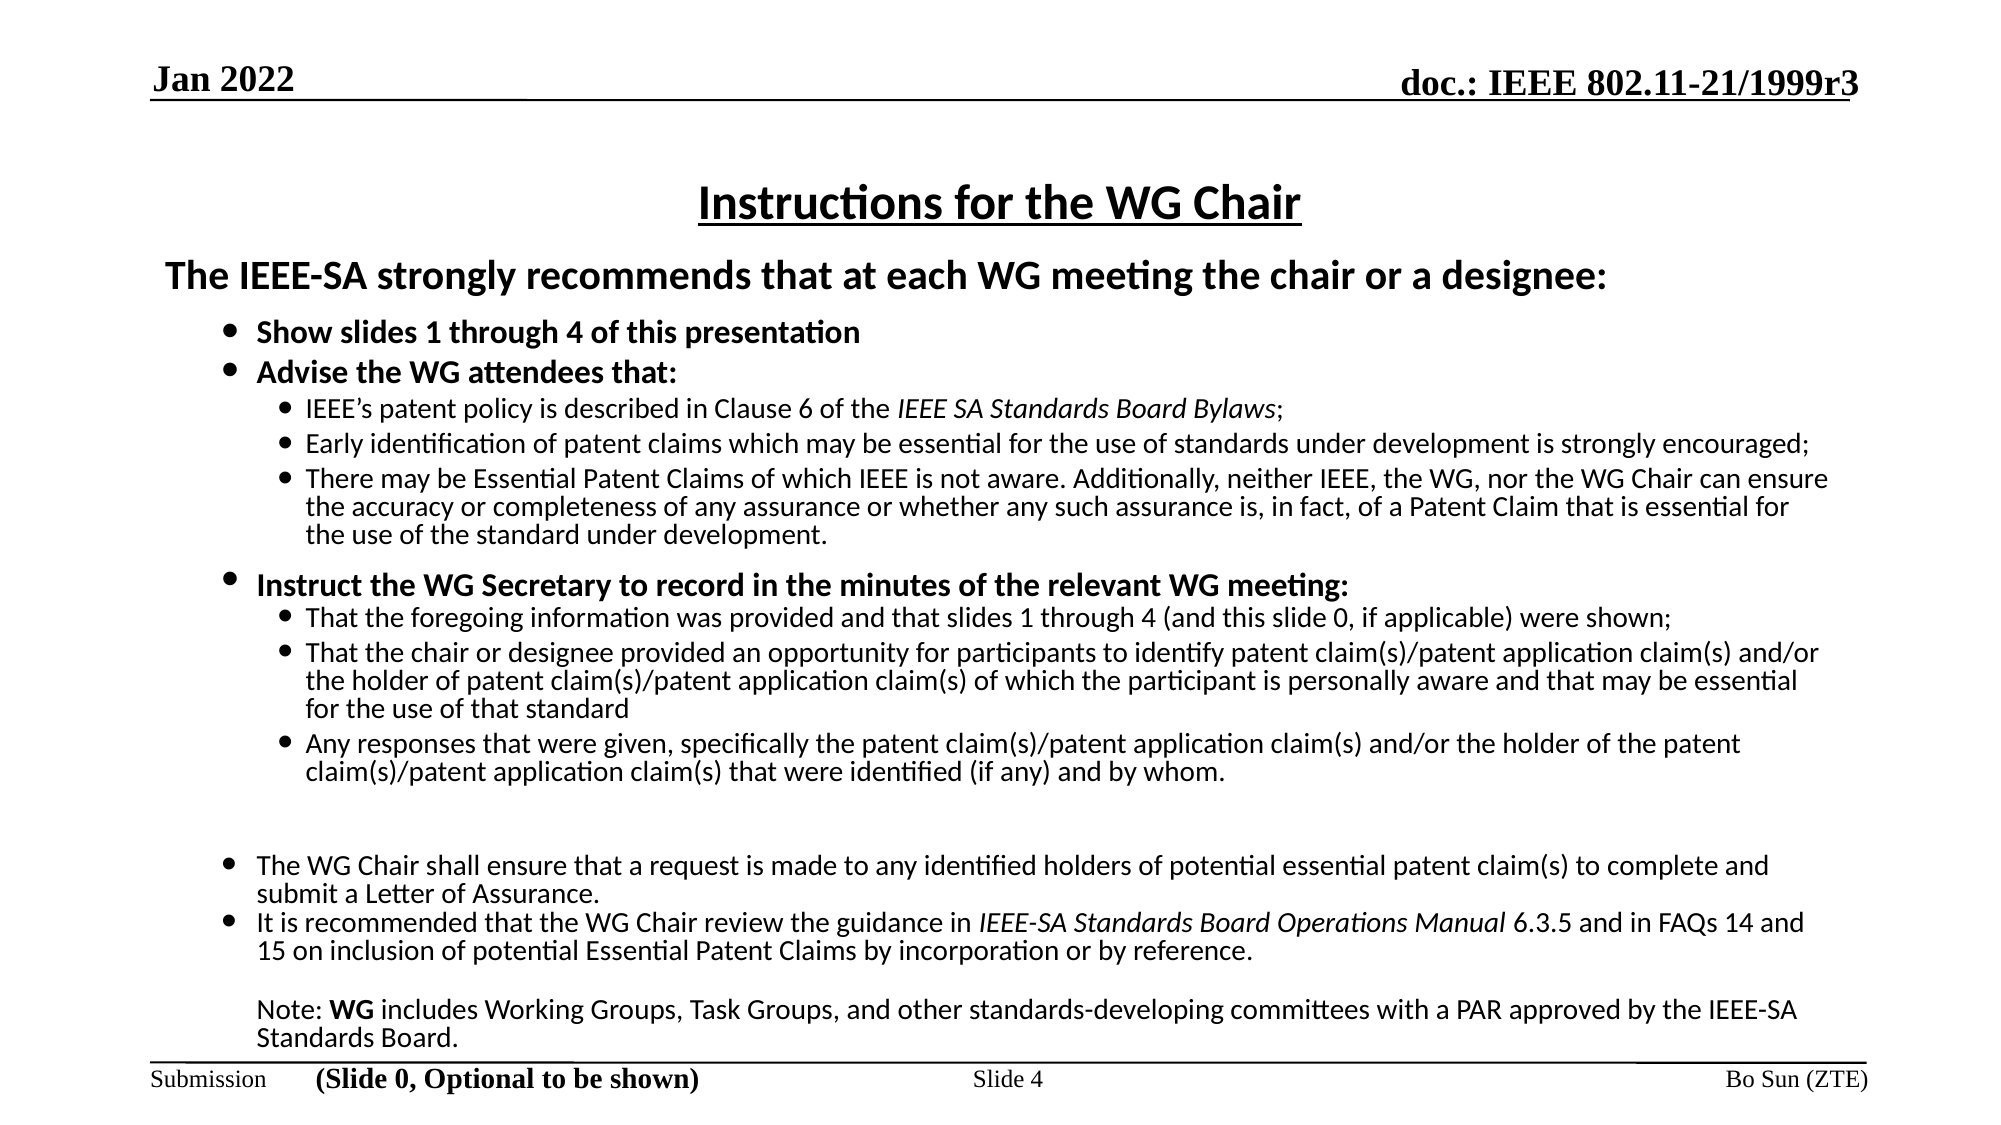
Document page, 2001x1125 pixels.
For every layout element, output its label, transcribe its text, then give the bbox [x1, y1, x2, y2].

slide_number Slide 4 [949, 1061, 1067, 1123]
title Instructions for the WG Chair [149, 112, 1850, 249]
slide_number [152, 54, 563, 100]
list The IEEE-SA strongly recommends that at each WG meeting the chair or a designee: Show slides 1 through 4 of this presentation Advise the WG attendees that: IEEE’s patent policy is described in Clause 6 of the IEEE SA Standards Board Bylaws; Early identification of patent claims which may be essential for the use of standards under development is strongly encouraged; There may be Essential Patent Claims of which IEEE is not aware. Additionally, neither IEEE, the WG, nor the WG Chair can ensure the accuracy or completeness of any assurance or whether any such assurance is, in fact, of a Patent Claim that is essential for the use of the standard under development. Instruct the WG Secretary to record in the minutes of the relevant WG meeting: That the foregoing information was provided and that slides 1 through 4 (and this slide 0, if applicable) were shown; That the chair or designee provided an opportunity for participants to identify patent claim(s)/patent application claim(s) and/or the holder of patent claim(s)/patent application claim(s) of which the participant is personally aware and that may be essential for the use of that standard Any responses that were given, specifically the patent claim(s)/patent application claim(s) and/or the holder of the patent claim(s)/patent application claim(s) that were identified (if any) and by whom. The WG Chair shall ensure that a request is made to any identified holders of potential essential patent claim(s) to complete and submit a Letter of Assurance. It is recommended that the WG Chair review the guidance in IEEE-SA Standards Board Operations Manual 6.3.5 and in FAQs 14 and 15 on inclusion of potential Essential Patent Claims by incorporation or by reference. Note: WG includes Working Groups, Task Groups, and other standards-developing committees with a PAR approved by the IEEE-SA Standards Board. [149, 249, 1850, 925]
footer Bo Sun (ZTE) [1171, 1061, 1869, 1093]
text_box (Slide 0, Optional to be shown) [300, 1052, 715, 1102]
